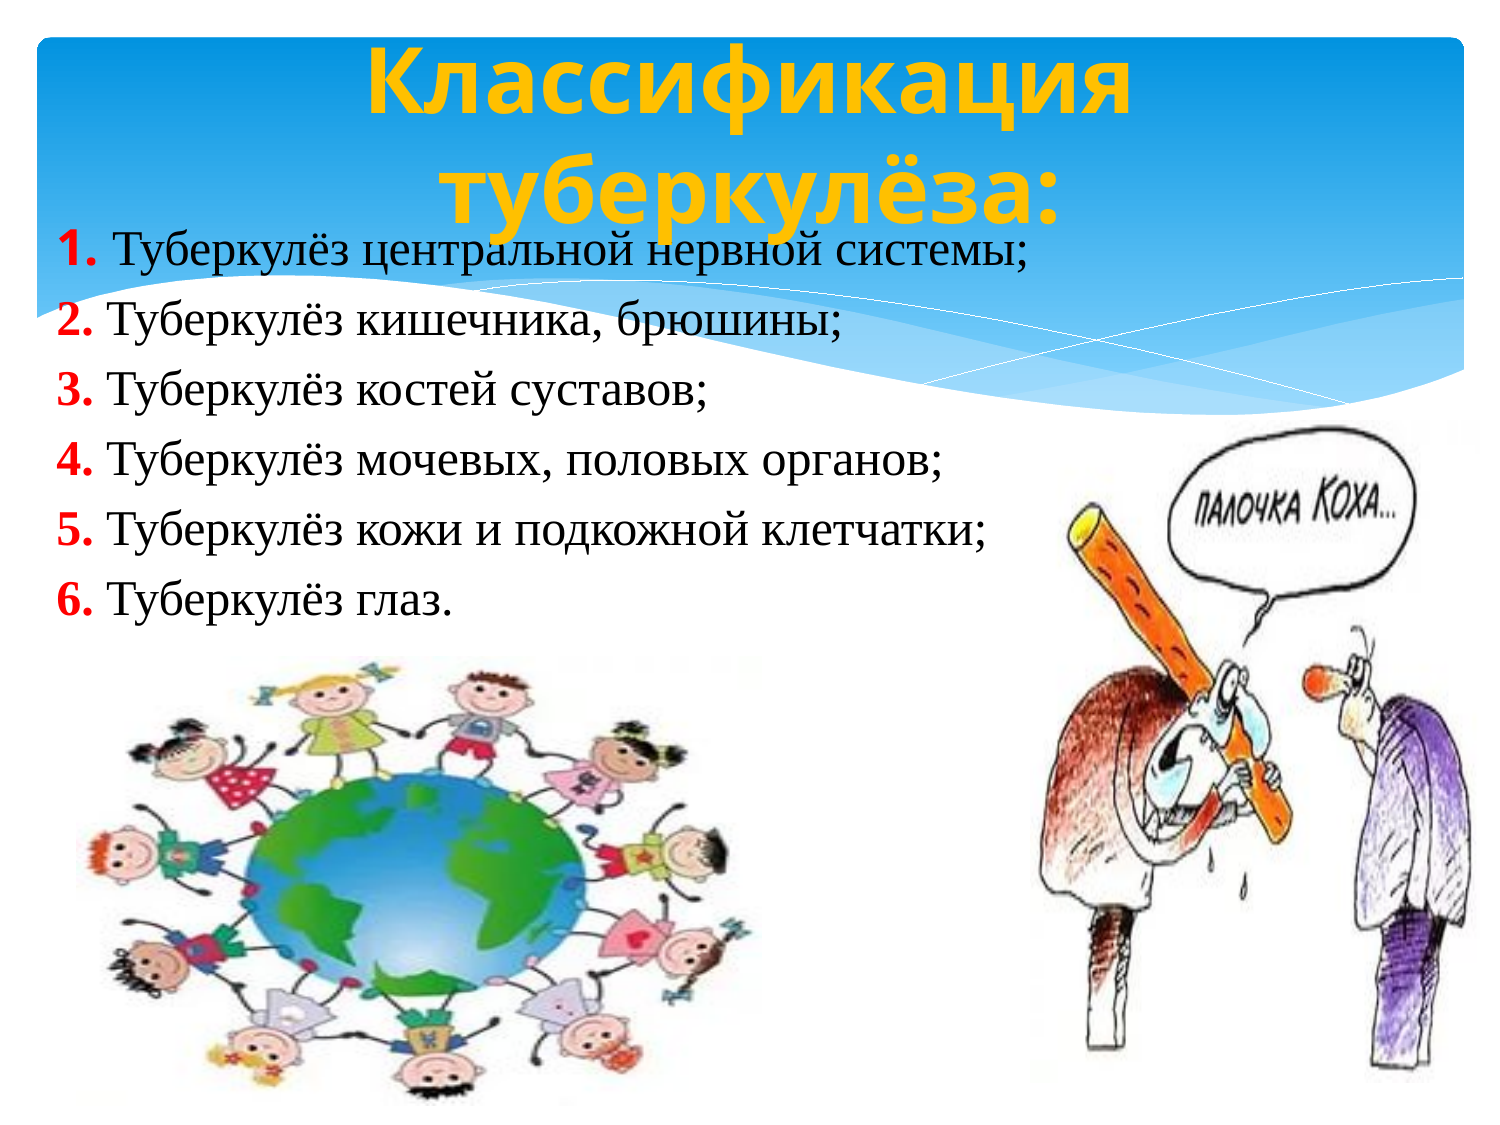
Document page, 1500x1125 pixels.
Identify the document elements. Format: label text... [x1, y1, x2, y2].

picture [1030, 420, 1480, 1083]
title Классификация туберкулёза: [75, 55, 1425, 209]
list 1. Туберкулёз центральной нервной системы; 2. Туберкулёз кишечника, брюшины; 3. Туберкулёз костей суставов; 4. Туберкулёз мочевых, половых органов; 5. Туберкулёз кожи и подкожной клетчатки; 6. Туберкулёз глаз. [41, 208, 1471, 1106]
picture [372, 48, 385, 55]
picture [76, 656, 763, 1107]
picture [731, 44, 742, 55]
picture [405, 48, 421, 55]
